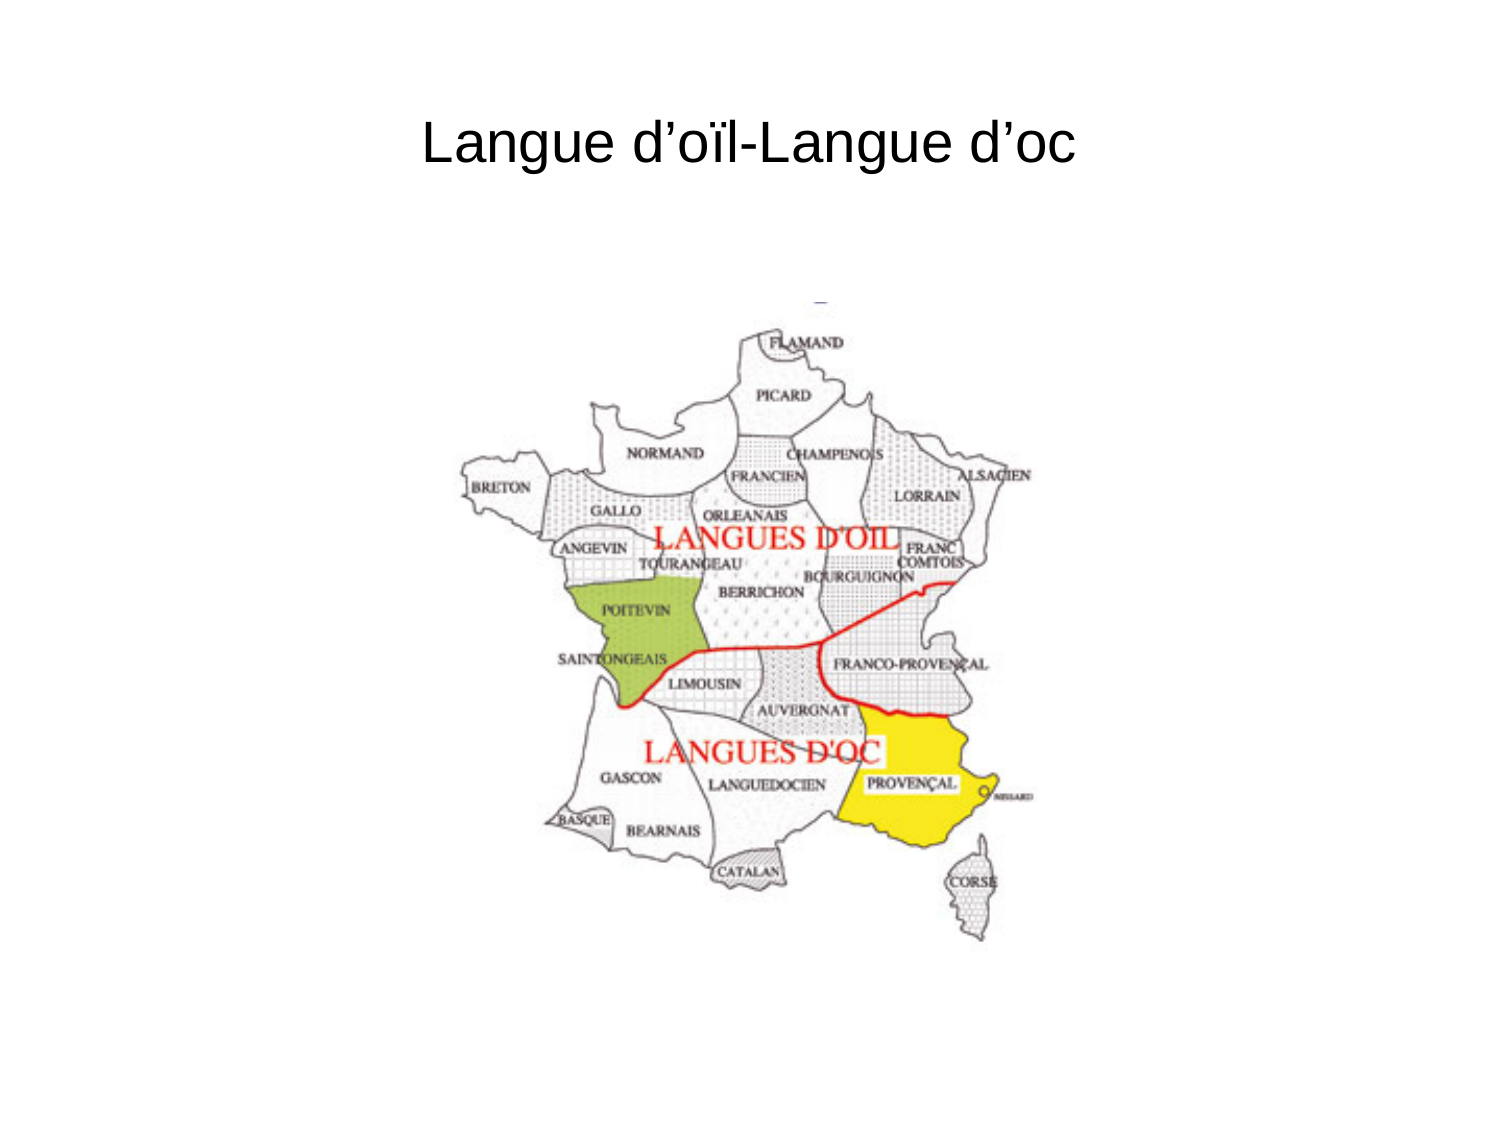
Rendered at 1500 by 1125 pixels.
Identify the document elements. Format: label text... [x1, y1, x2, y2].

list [437, 302, 1063, 965]
title Langue d’oïl-Langue d’oc [75, 45, 1425, 233]
